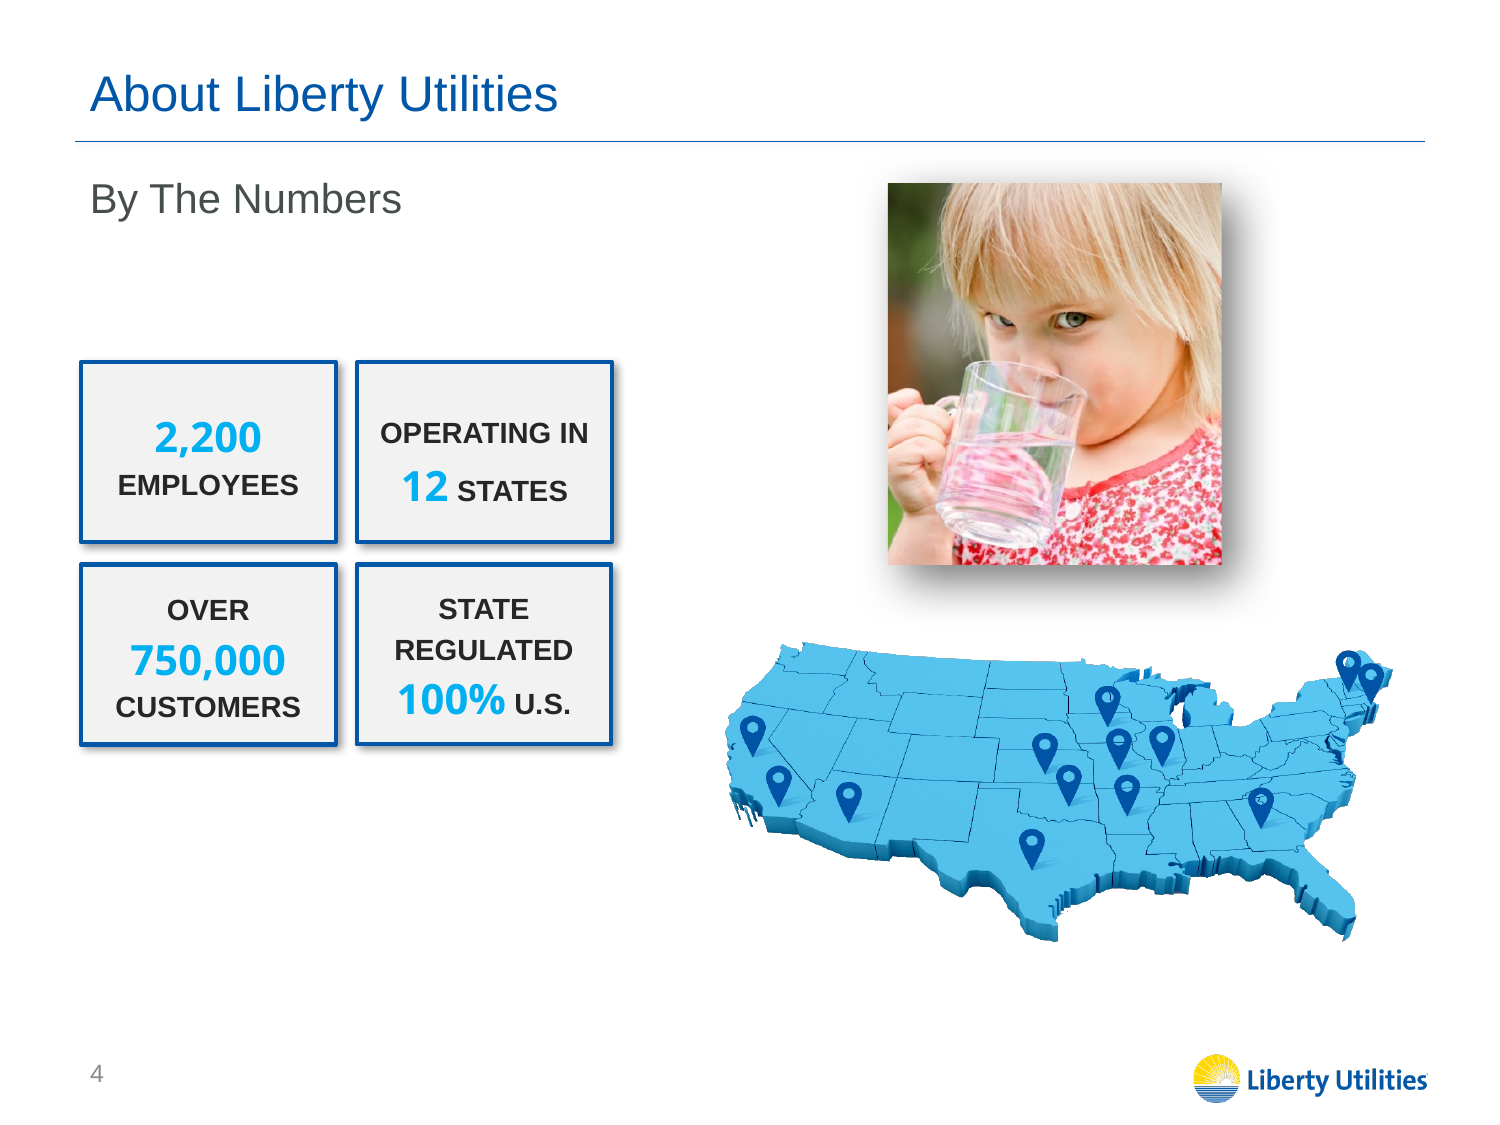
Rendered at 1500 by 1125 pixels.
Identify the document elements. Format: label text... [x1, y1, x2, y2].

slide_number 4 [75, 1042, 386, 1103]
text_box 2,200 EMPLOYEES [79, 360, 338, 544]
text_box state regulated 100% U.S. [355, 562, 613, 746]
picture [675, 182, 1460, 1038]
text_box OVER 750,000 customers [79, 562, 338, 747]
title About Liberty Utilities [75, 53, 1428, 140]
text_box OPERATing IN 12 STATES [355, 360, 614, 544]
list By The Numbers [75, 164, 980, 255]
